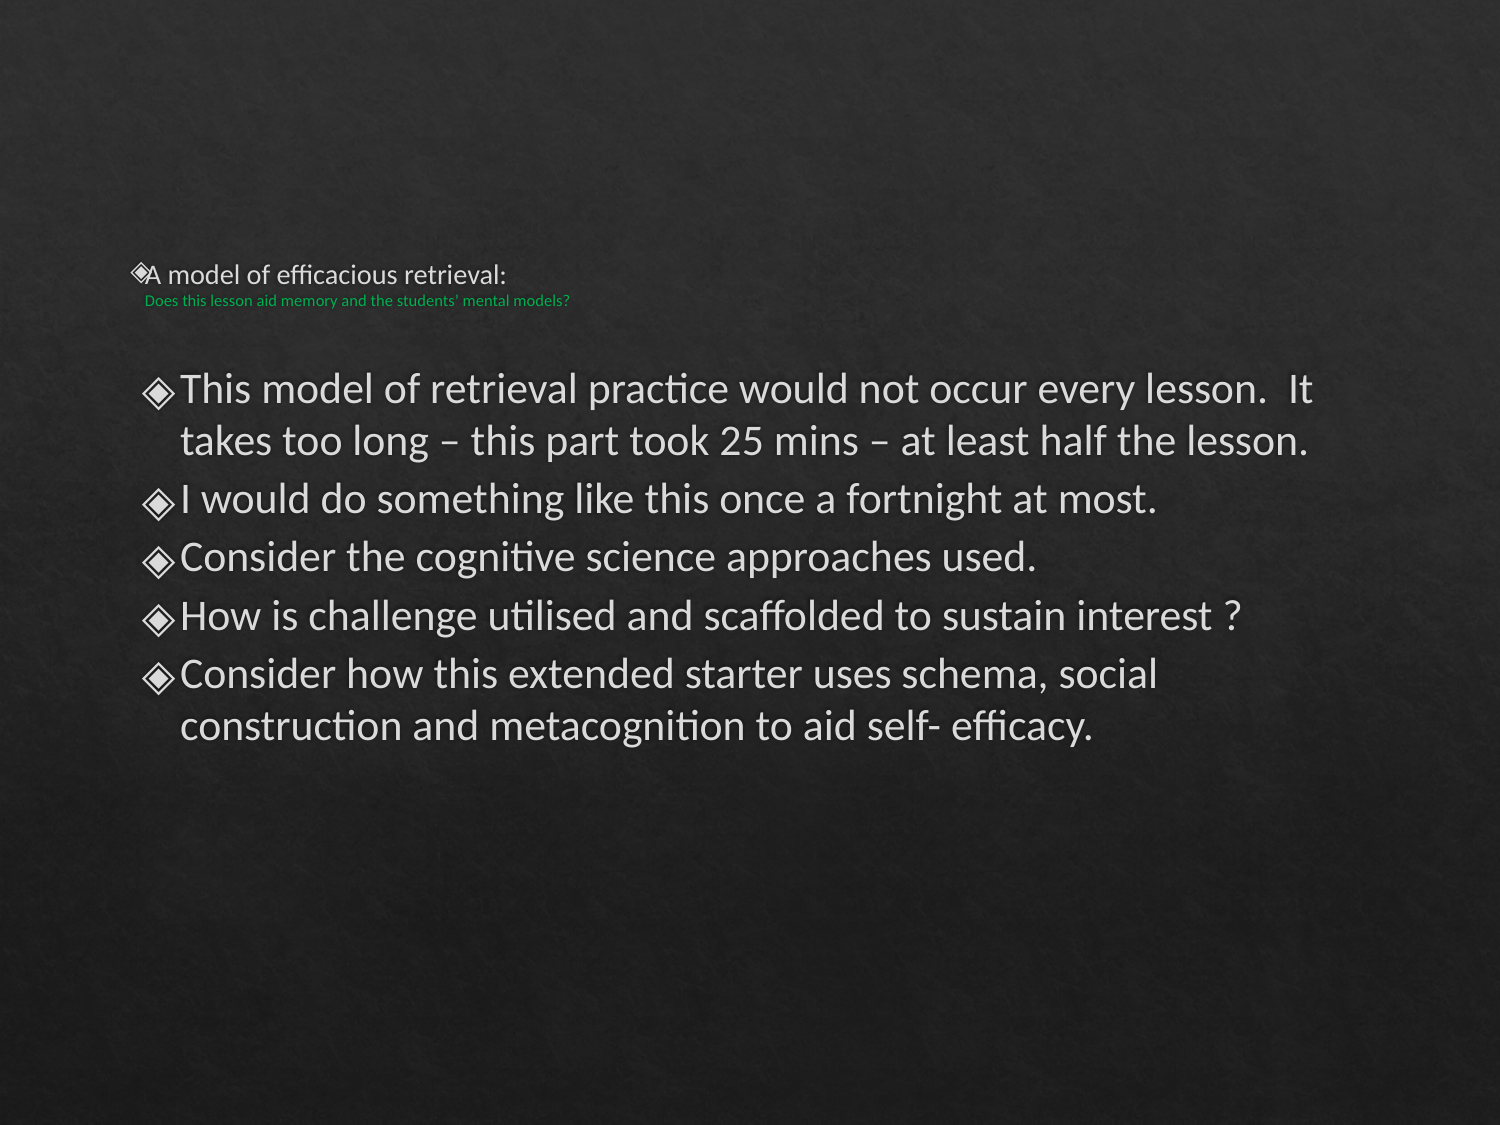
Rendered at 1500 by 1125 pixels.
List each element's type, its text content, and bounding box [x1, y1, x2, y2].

picture [0, 0, 1500, 1125]
list This model of retrieval practice would not occur every lesson. It takes too long – this part took 25 mins – at least half the lesson. I would do something like this once a fortnight at most. Consider the cognitive science approaches used. How is challenge utilised and scaffolded to sustain interest ? Consider how this extended starter uses schema, social construction and metacognition to aid self- efficacy. [112, 353, 1387, 854]
title A model of efficacious retrieval: Does this lesson aid memory and the students’ mental models? [112, 250, 1387, 351]
